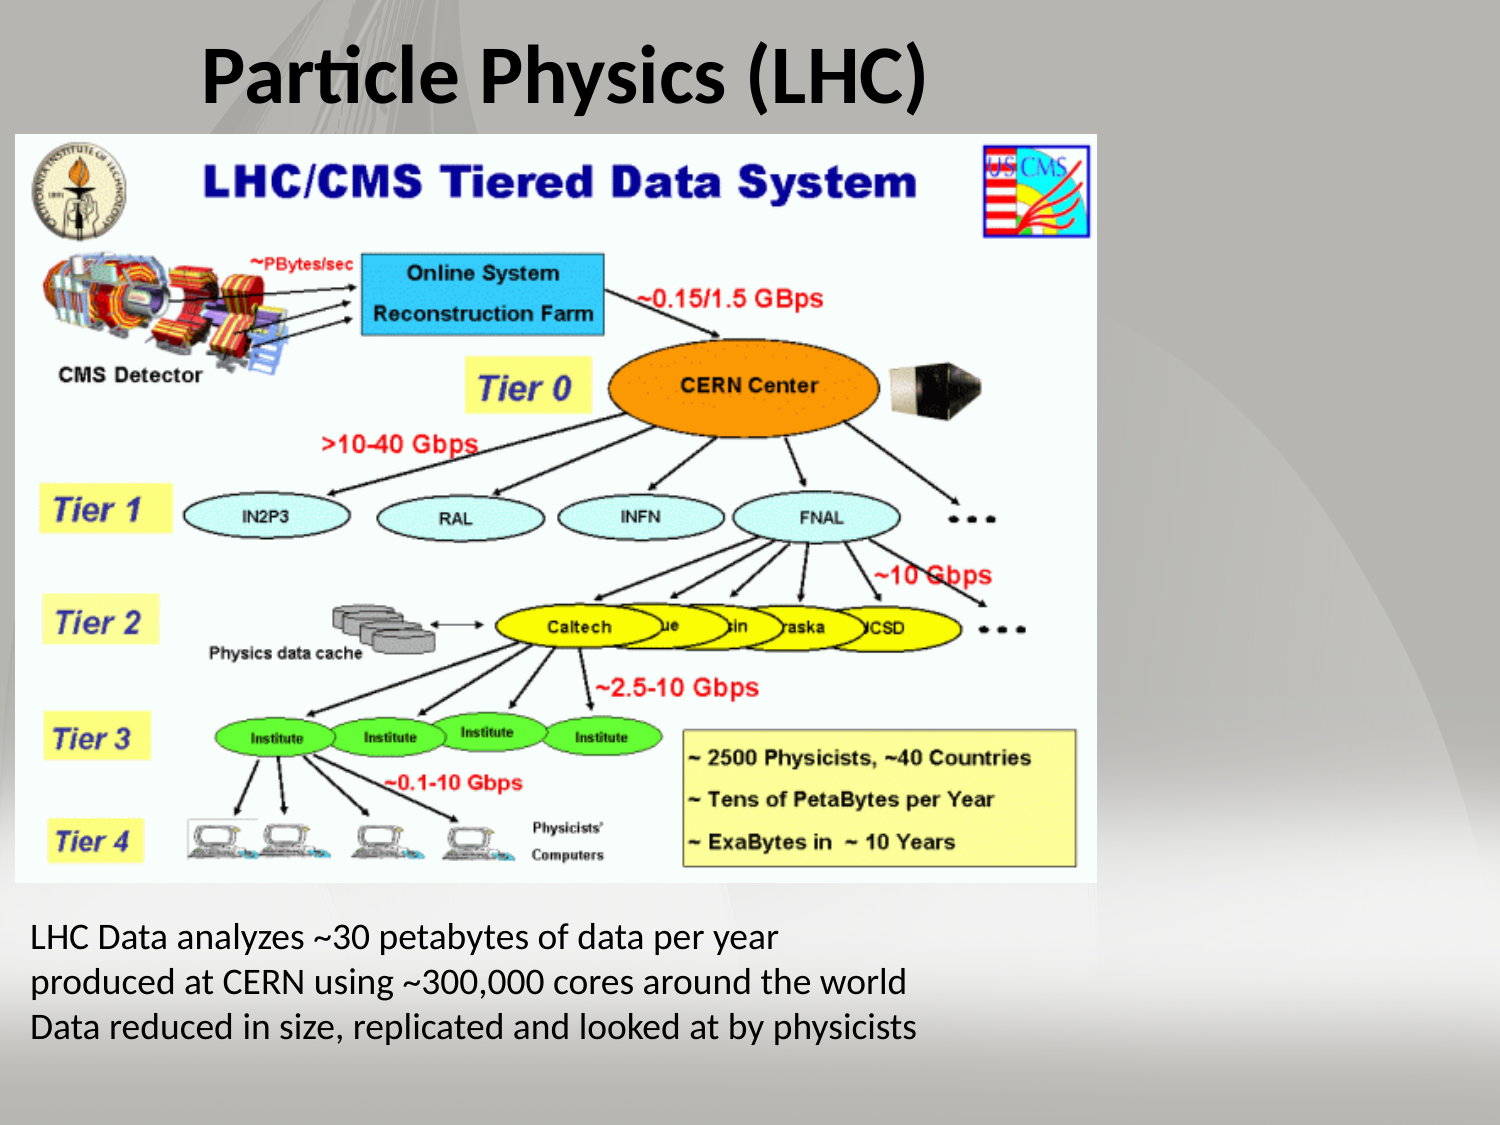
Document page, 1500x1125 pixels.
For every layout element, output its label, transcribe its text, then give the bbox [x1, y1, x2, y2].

text_box LHC Data analyzes ~30 petabytes of data per year produced at CERN using ~300,000 cores around the world Data reduced in size, replicated and looked at by physicists [15, 904, 945, 1055]
picture [0, 0, 1500, 1125]
title Particle Physics (LHC) [0, 5, 1132, 135]
